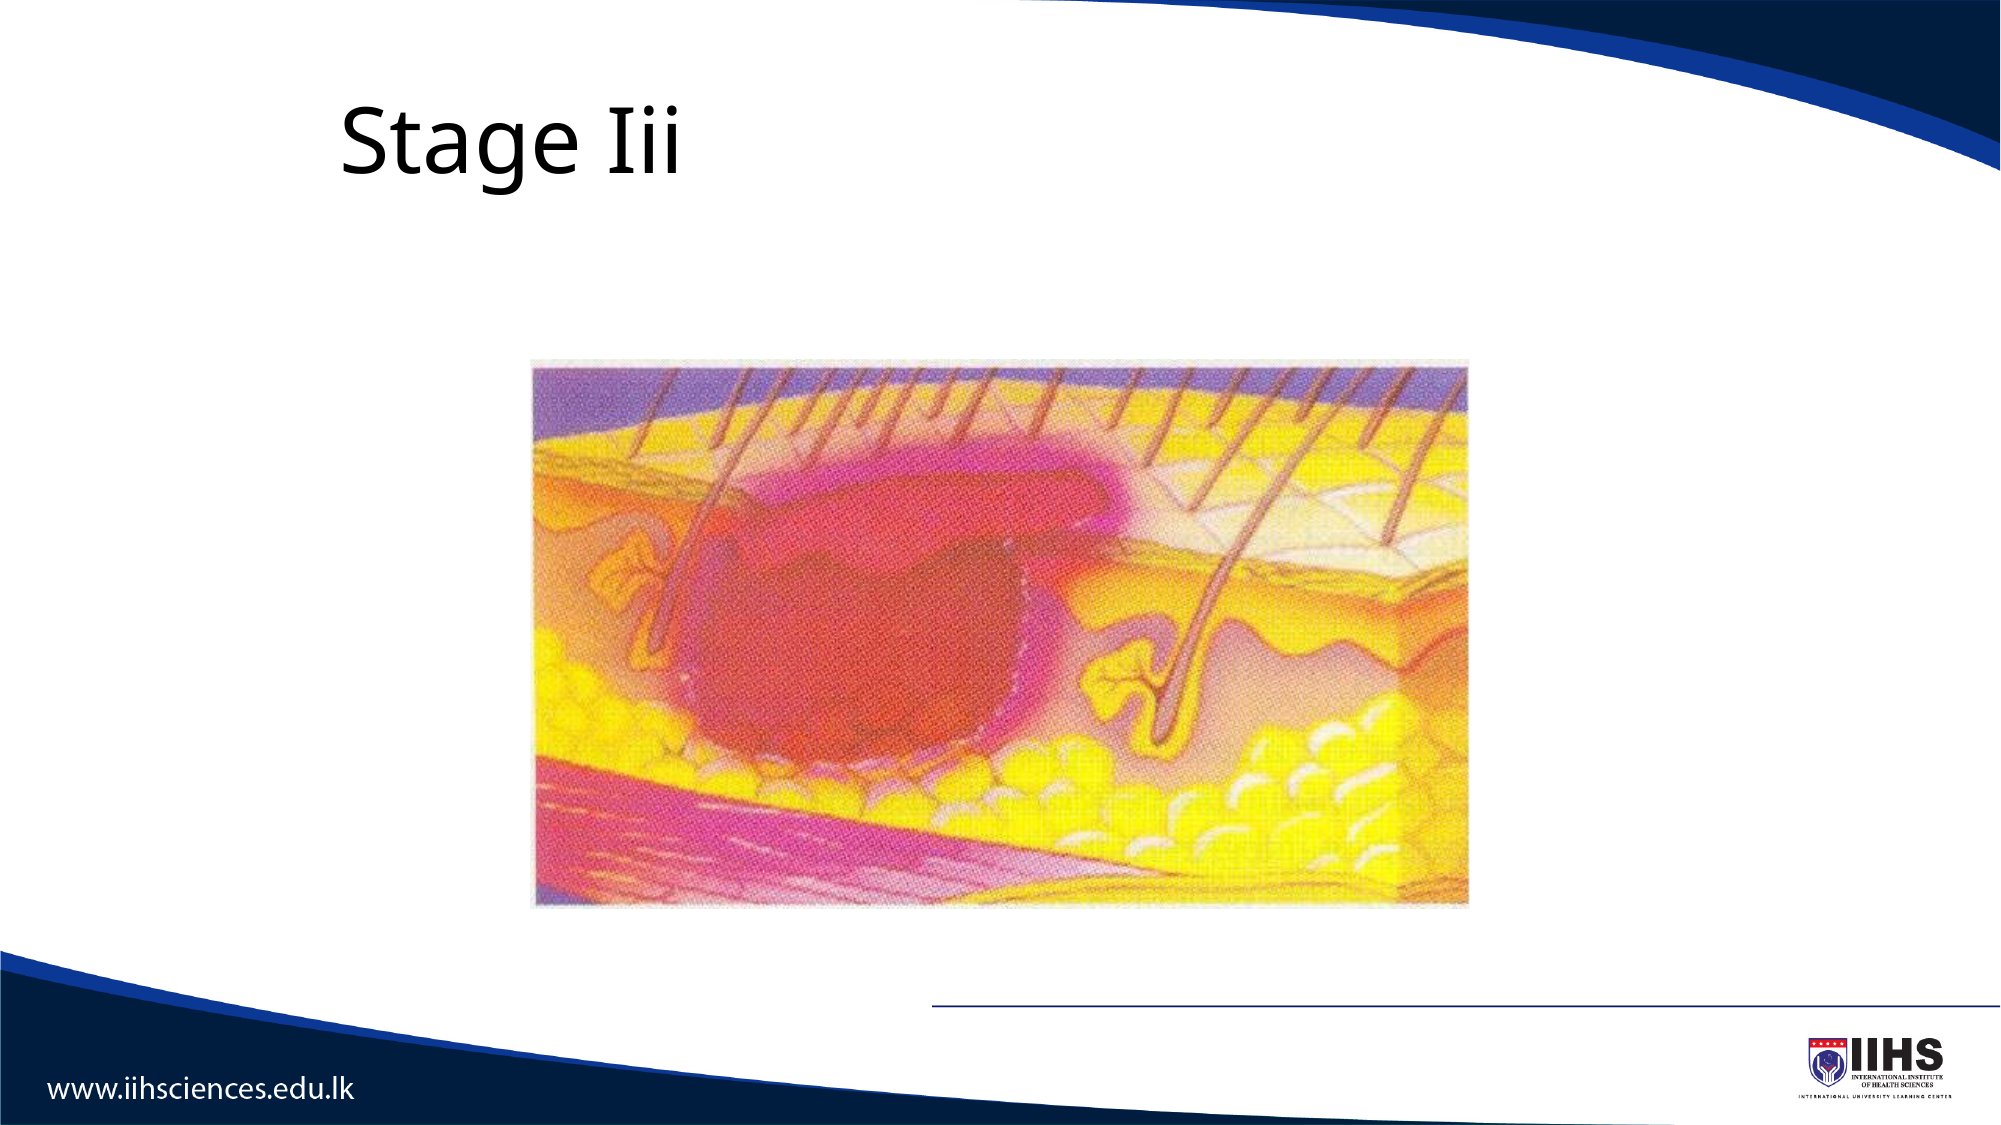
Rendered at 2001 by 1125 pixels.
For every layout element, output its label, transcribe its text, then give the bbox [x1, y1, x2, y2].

text_box [530, 359, 1470, 910]
title Stage Iii [337, 41, 779, 232]
picture [0, 0, 2001, 1125]
